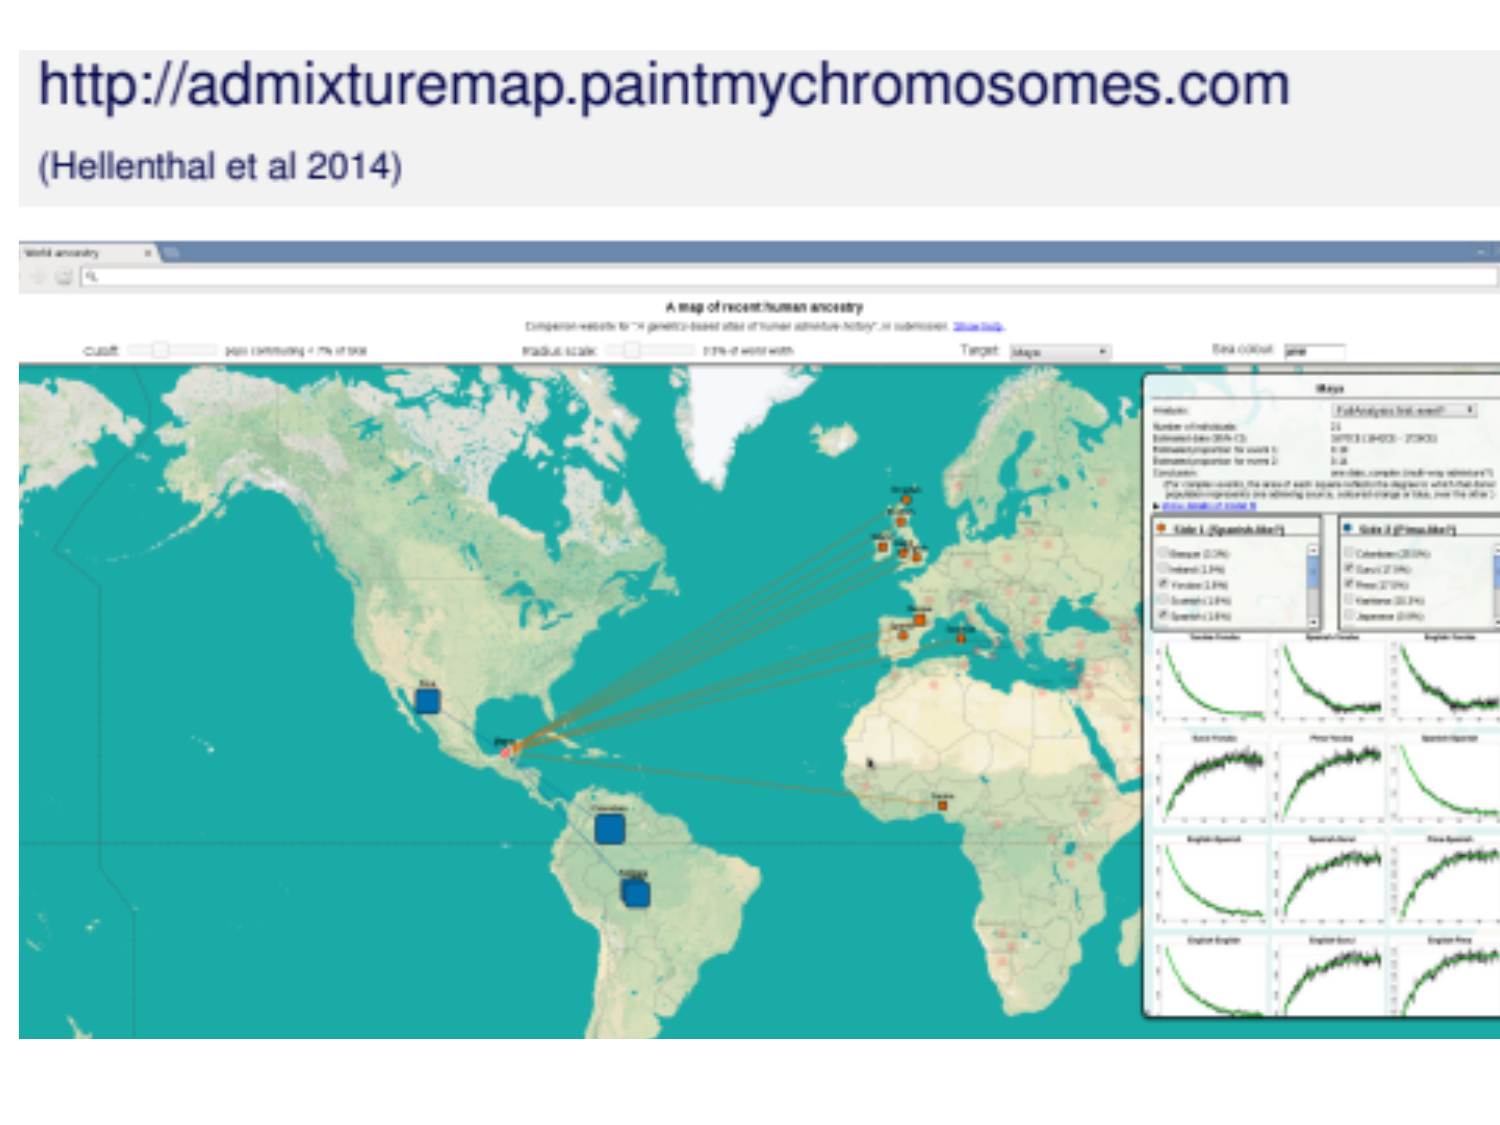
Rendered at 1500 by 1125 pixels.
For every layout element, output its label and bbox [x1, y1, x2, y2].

picture [18, 49, 1500, 1039]
